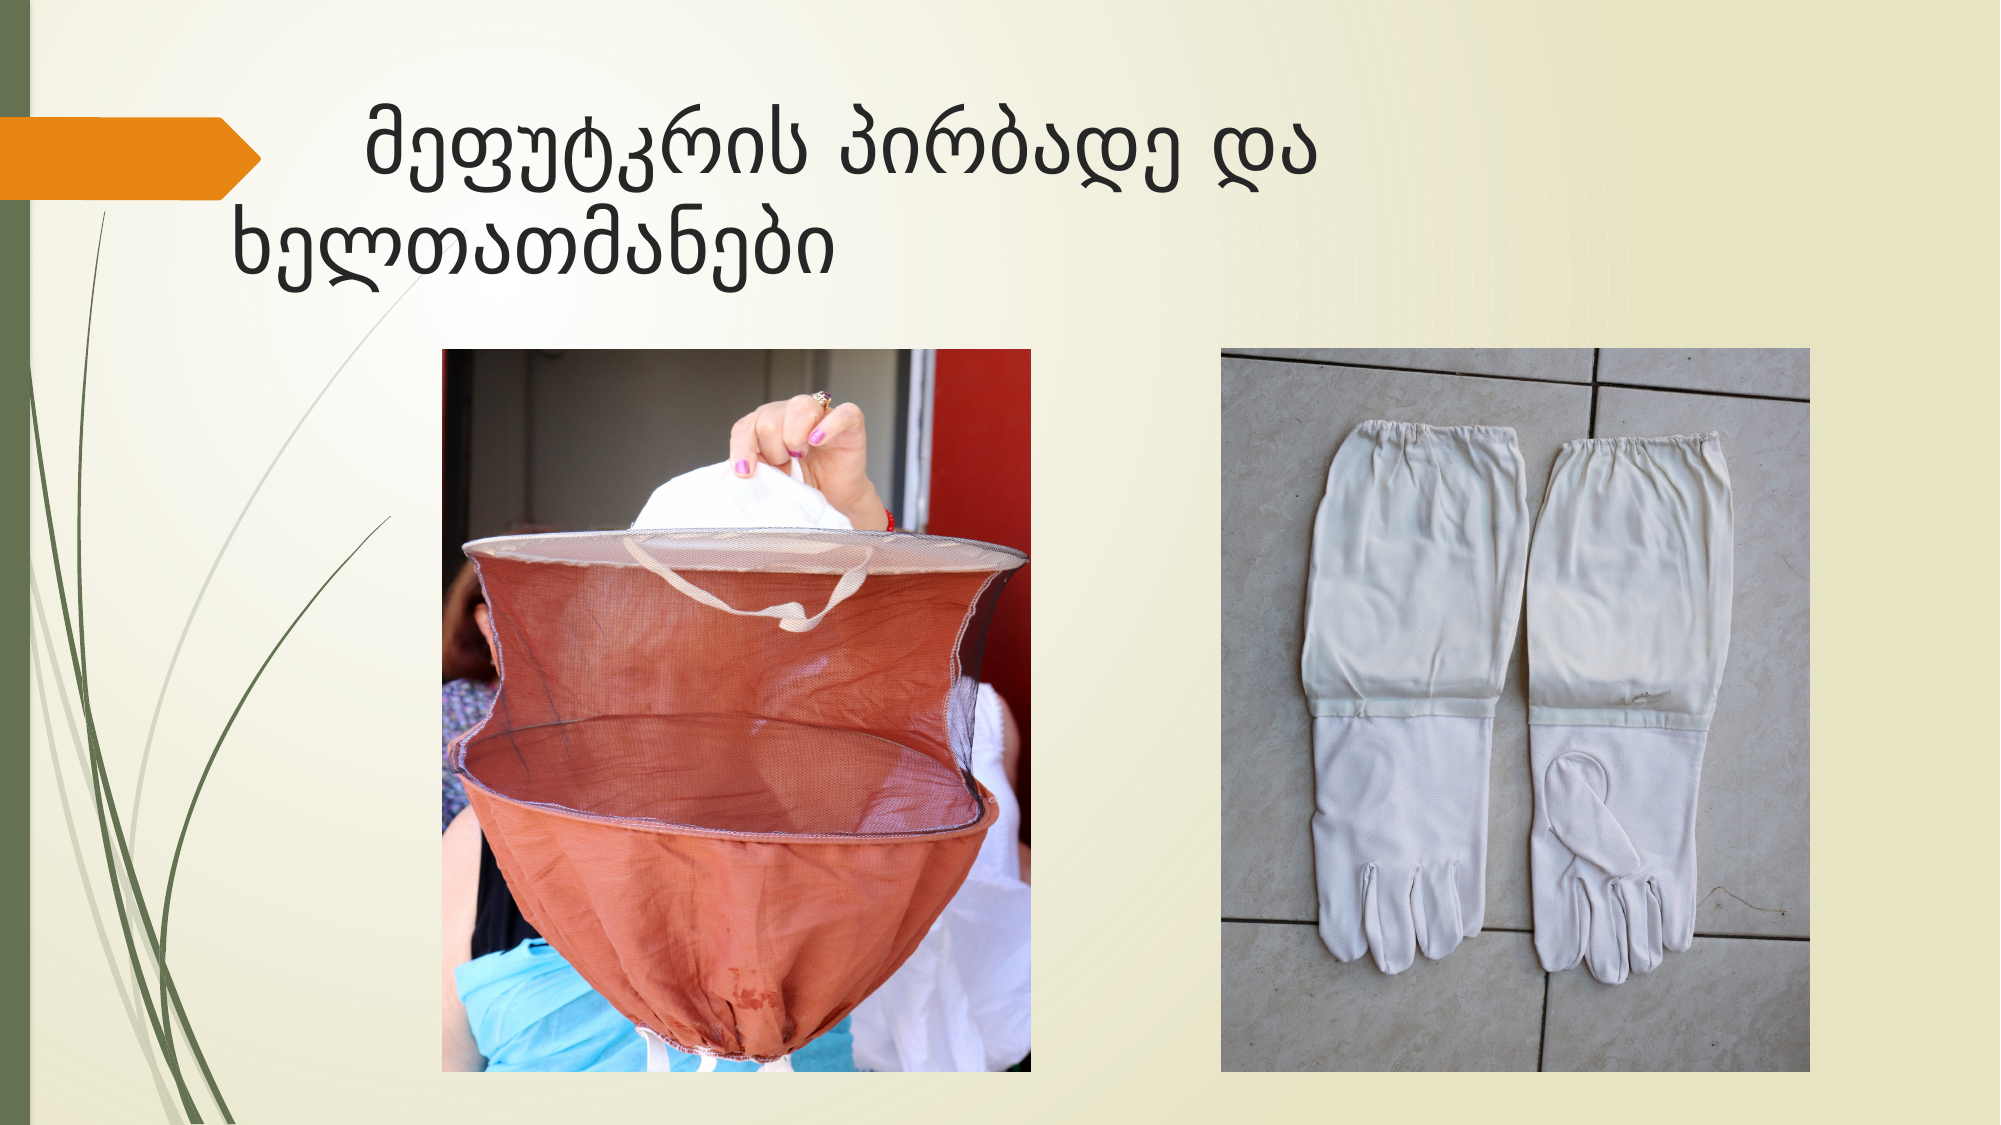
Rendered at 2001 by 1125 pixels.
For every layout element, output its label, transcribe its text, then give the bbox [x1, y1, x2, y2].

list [442, 349, 1031, 1072]
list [1221, 348, 1810, 1072]
title მეფუტკრის პირბადე და ხელთათმანები [215, 82, 1905, 284]
